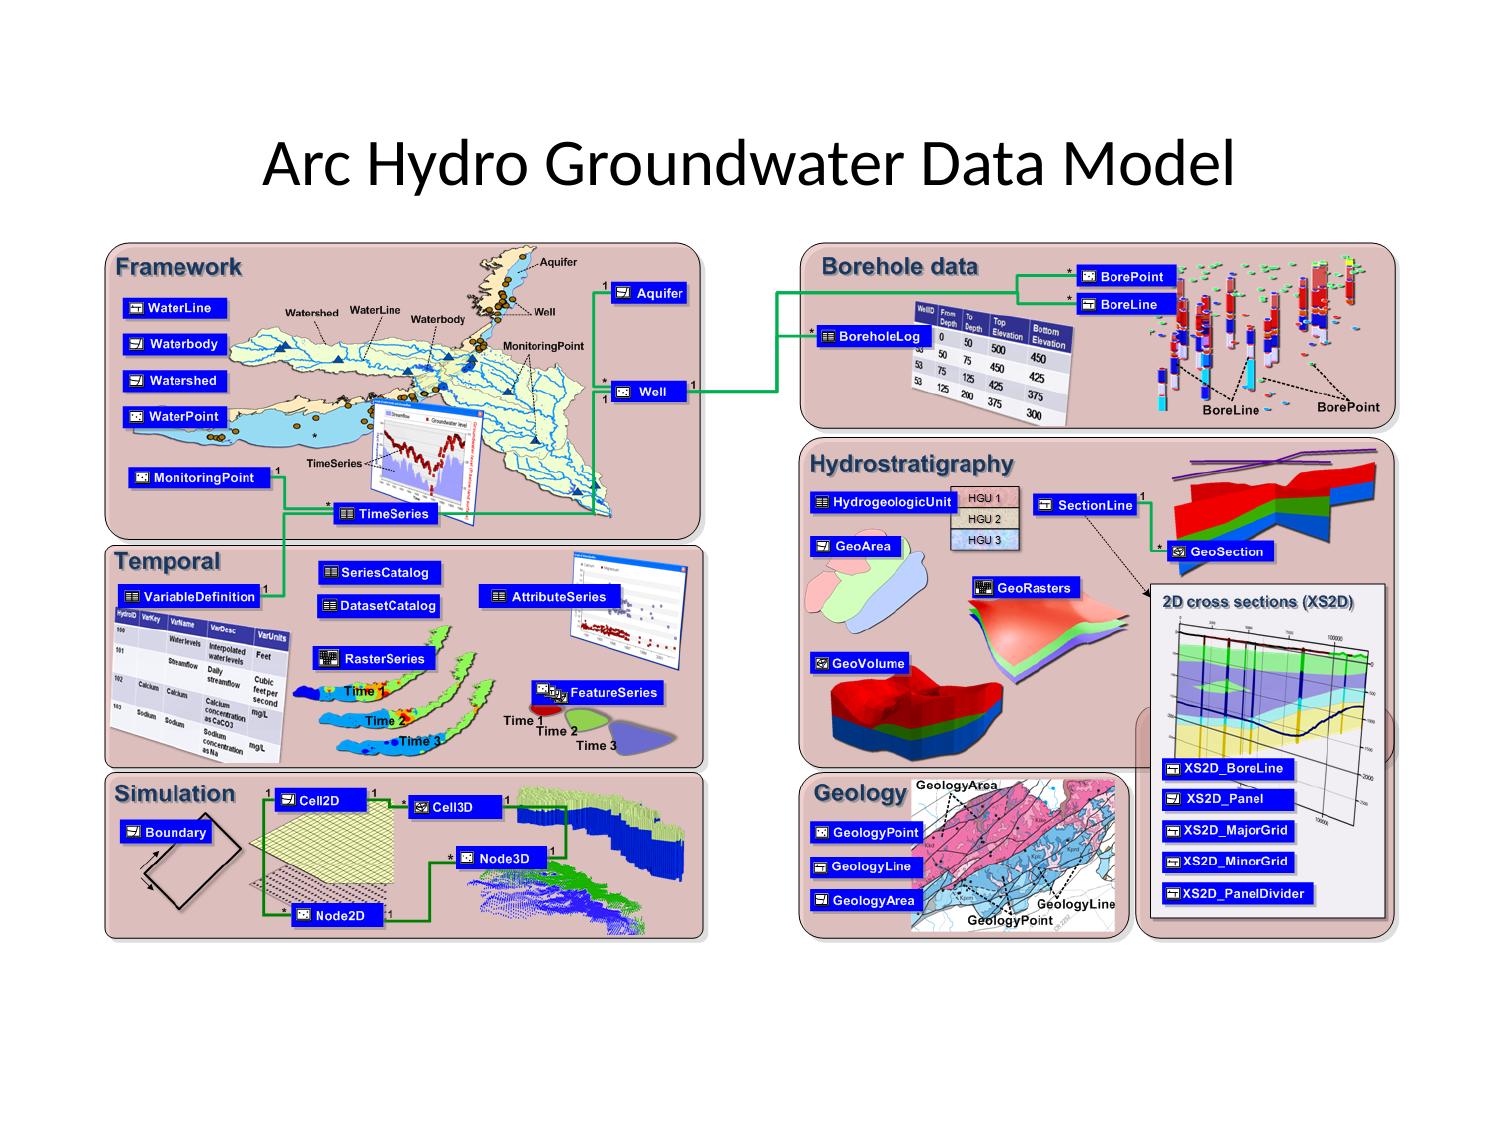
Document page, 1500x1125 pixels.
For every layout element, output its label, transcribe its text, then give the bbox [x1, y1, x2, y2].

title Arc Hydro Groundwater Data Model [150, 118, 1350, 198]
picture [103, 237, 1401, 943]
